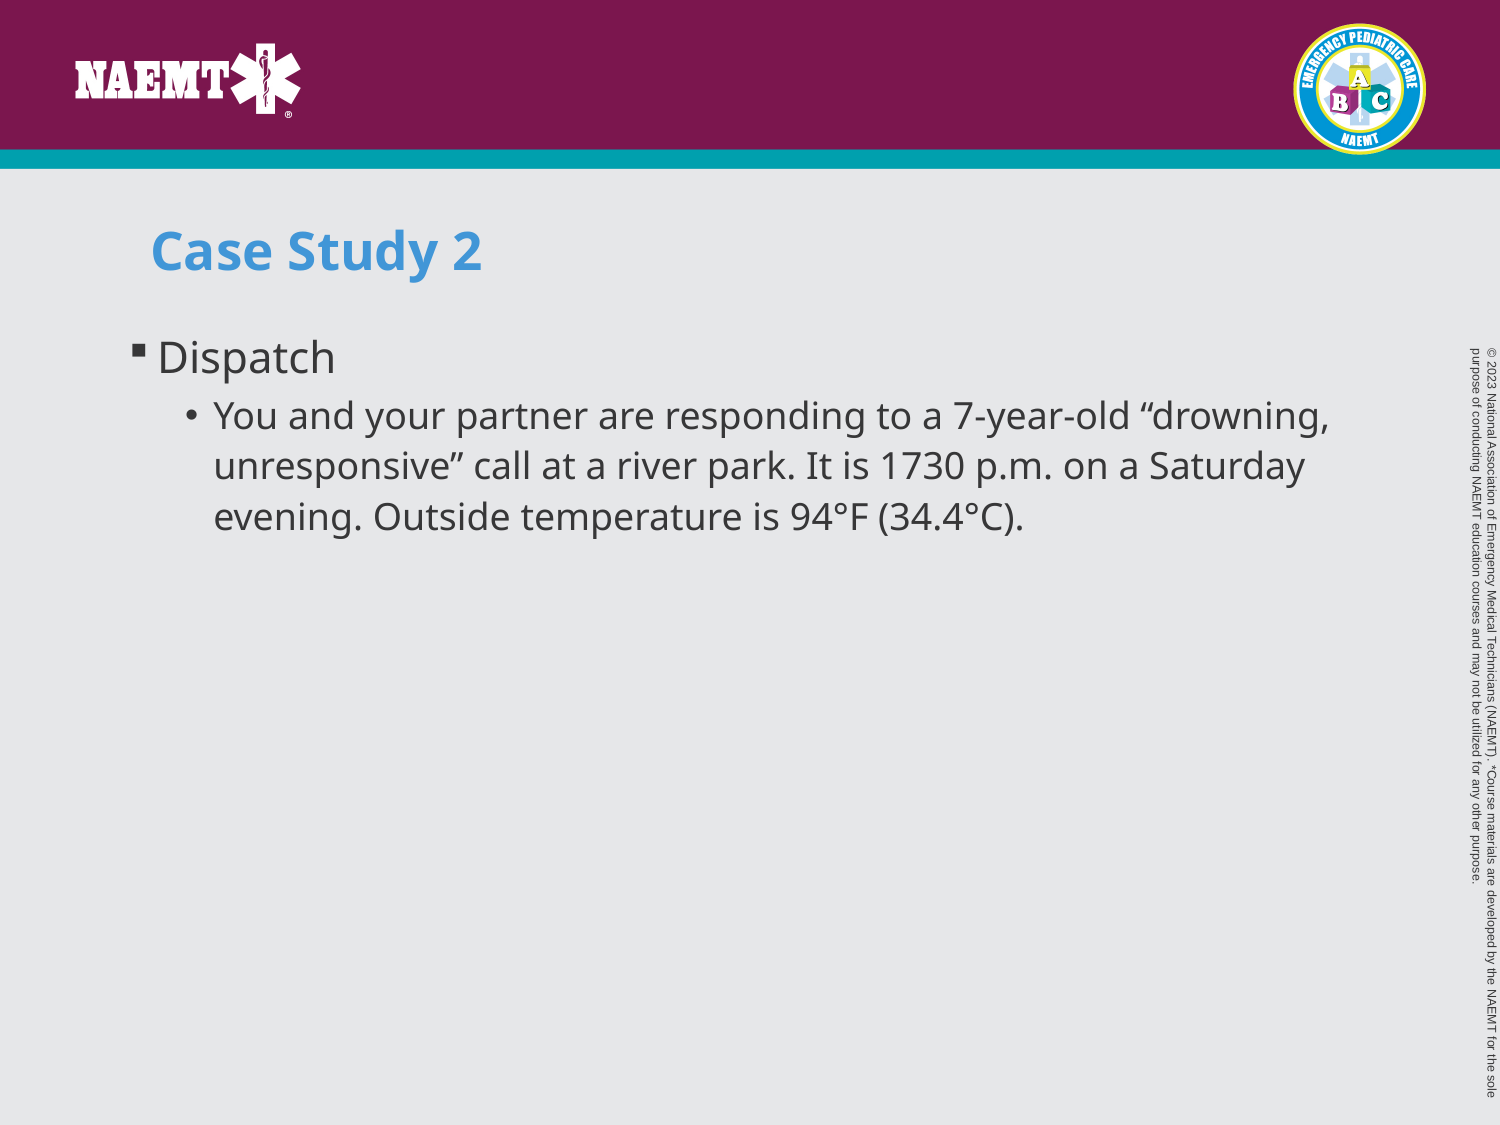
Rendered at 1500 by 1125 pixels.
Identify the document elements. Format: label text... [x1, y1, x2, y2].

list Dispatch You and your partner are responding to a 7-year-old “drowning, unresponsive” call at a river park. It is 1730 p.m. on a Saturday evening. Outside temperature is 94°F (34.4°C). [113, 325, 1380, 1096]
title Case Study 2 [0, 169, 1500, 335]
picture [0, 0, 1500, 169]
picture [0, 335, 1500, 1125]
